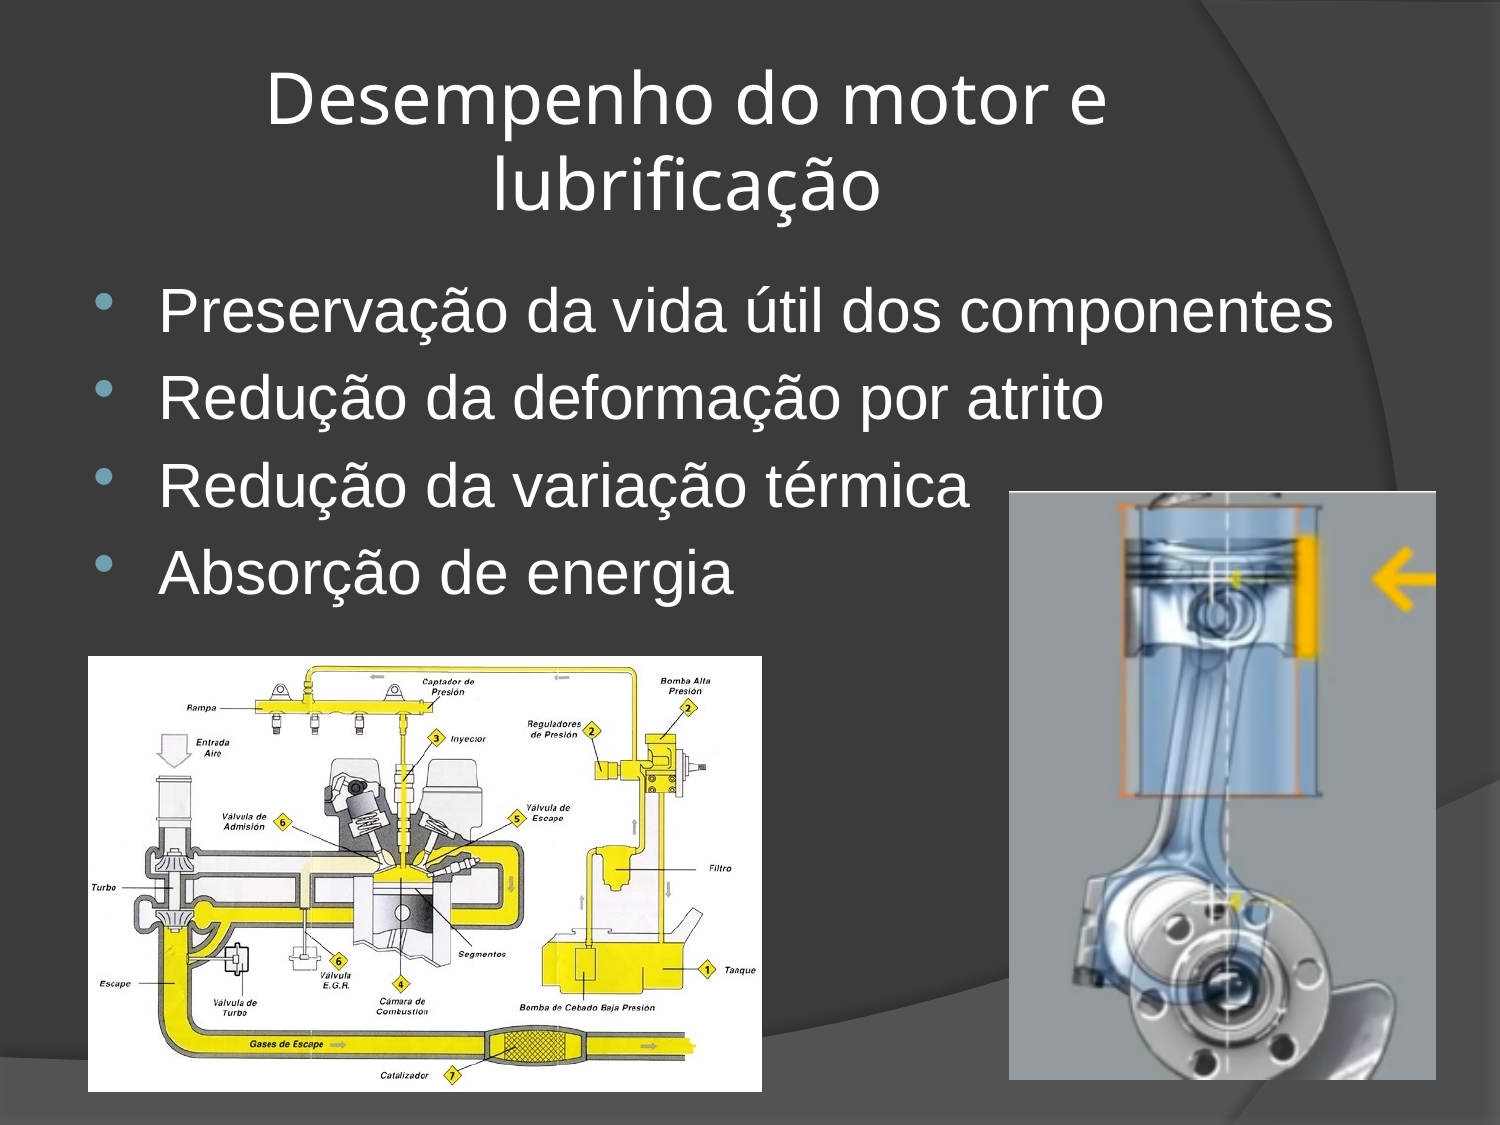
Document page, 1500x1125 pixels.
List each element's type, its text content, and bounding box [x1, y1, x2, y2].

list Preservação da vida útil dos componentes Redução da deformação por atrito Redução da variação térmica Absorção de energia [75, 262, 1471, 1005]
picture [1009, 491, 1436, 1080]
title Desempenho do motor e lubrificação [75, 45, 1300, 233]
picture [88, 656, 763, 1092]
